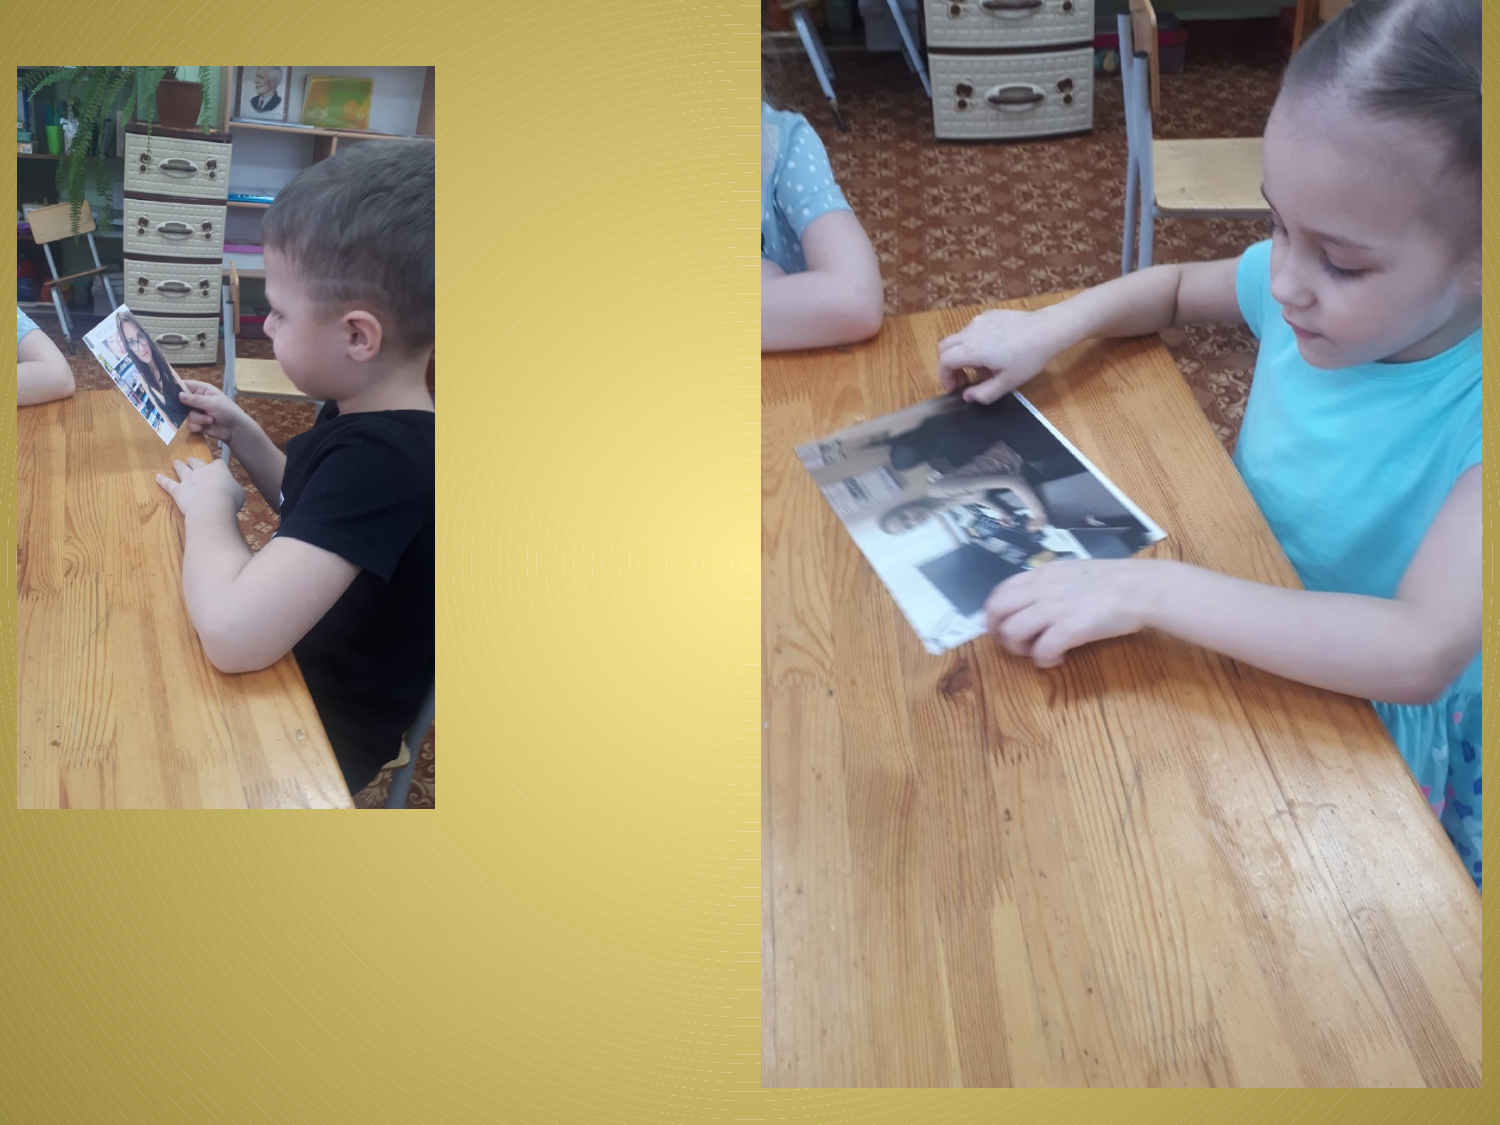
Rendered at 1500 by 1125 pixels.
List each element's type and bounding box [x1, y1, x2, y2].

list [17, 66, 436, 809]
picture [761, 0, 1482, 1088]
